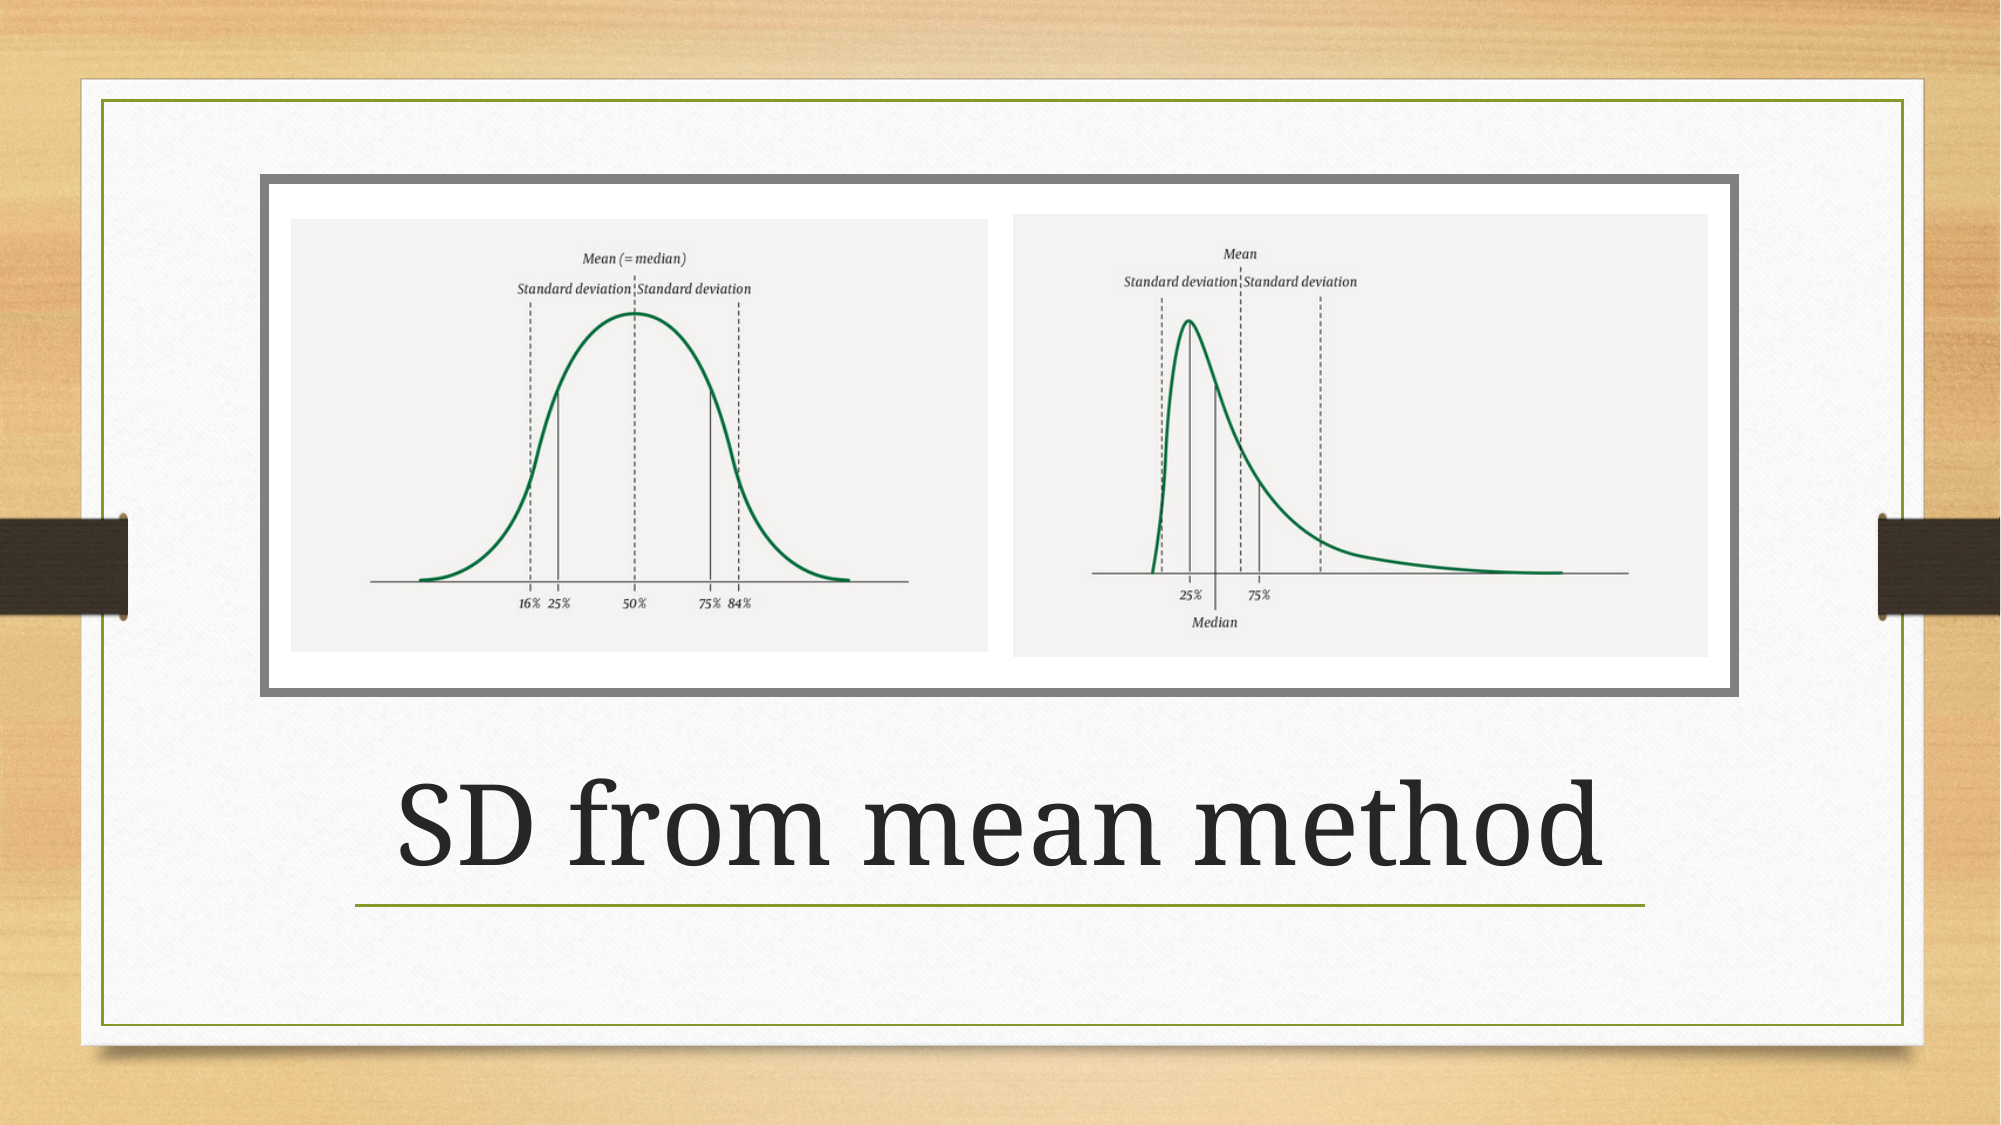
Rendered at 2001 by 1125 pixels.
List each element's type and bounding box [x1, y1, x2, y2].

picture [291, 219, 988, 652]
picture [1013, 214, 1708, 658]
text_box [0, 0, 2000, 1125]
